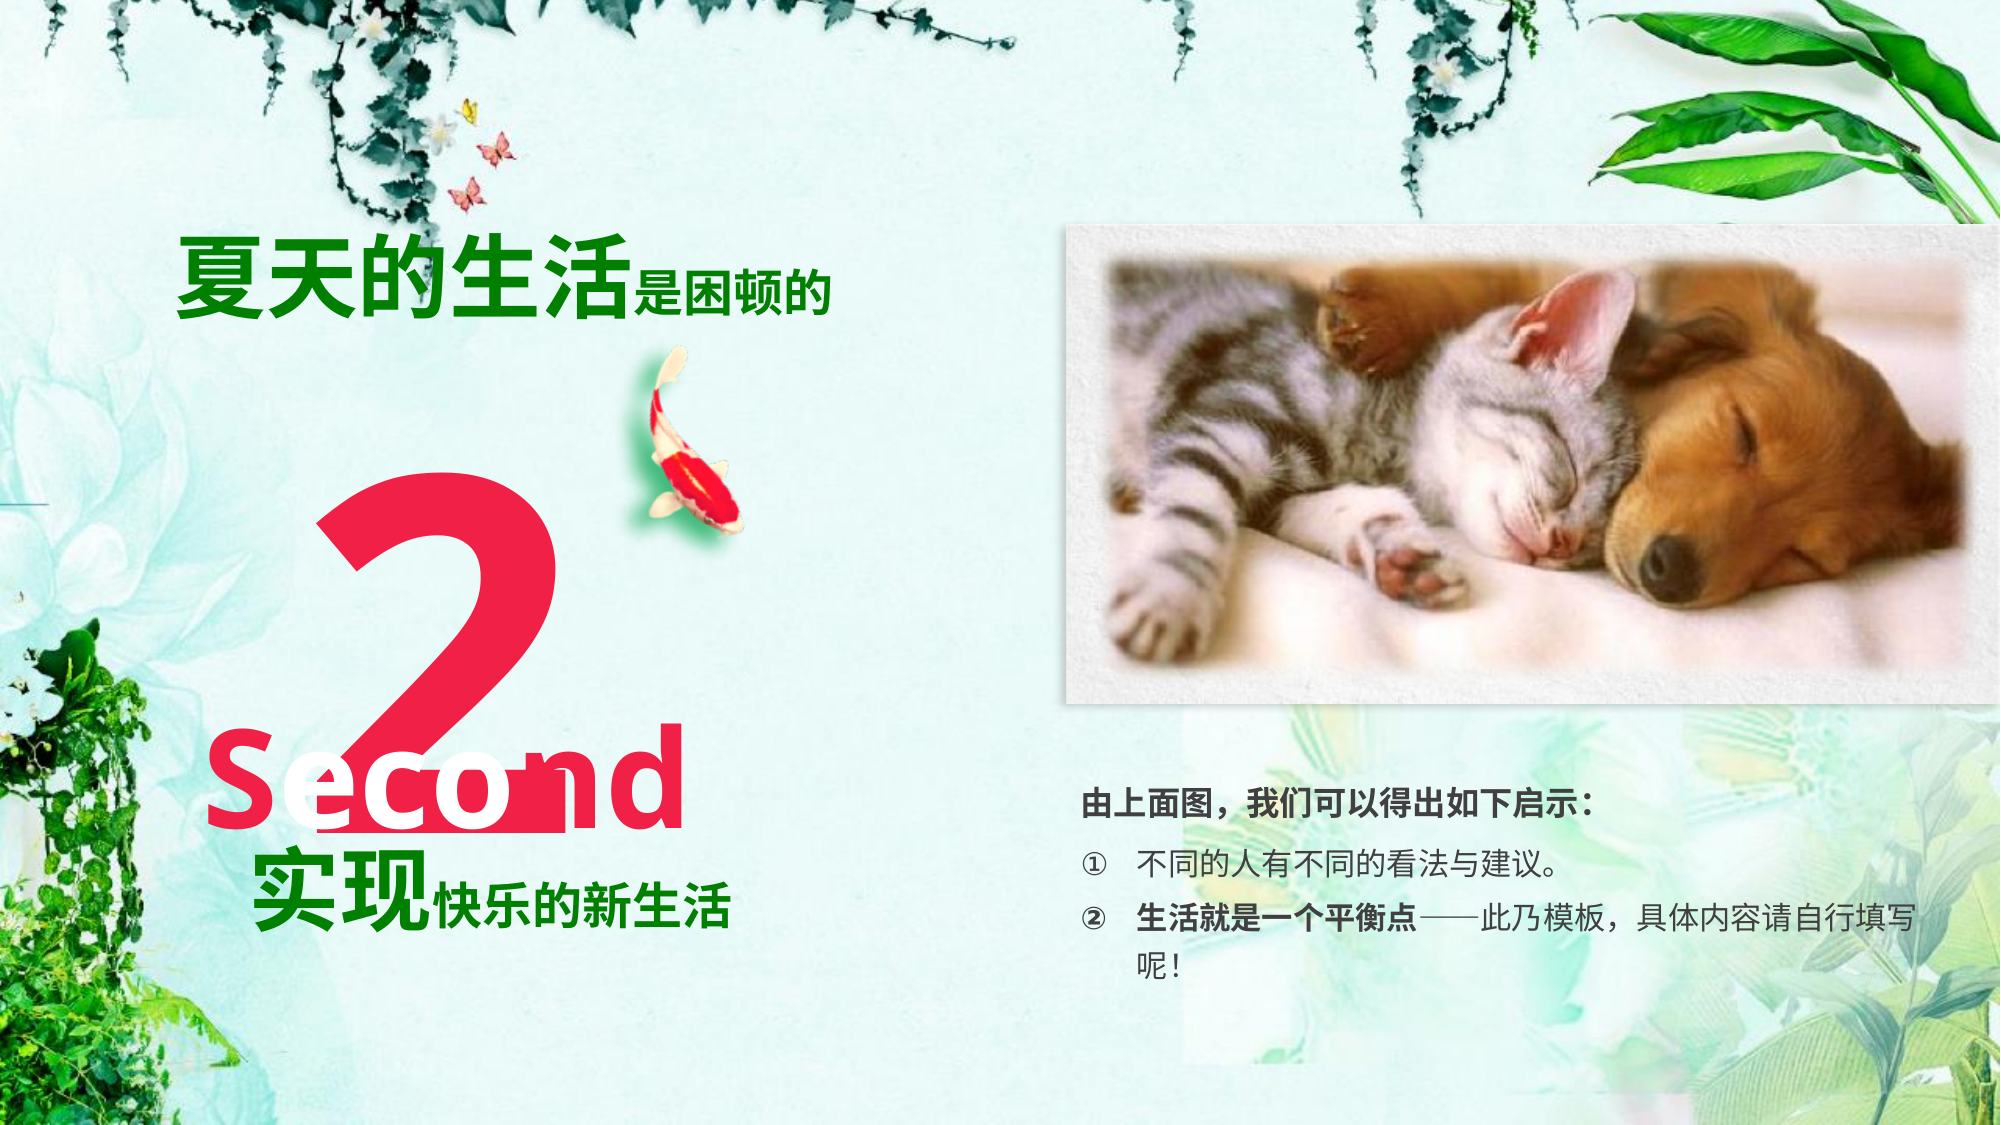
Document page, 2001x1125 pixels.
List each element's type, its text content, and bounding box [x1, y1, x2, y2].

text_box Second [188, 683, 801, 864]
picture [0, 0, 2000, 1125]
text_box 由上面图，我们可以得出如下启示： 不同的人有不同的看法与建议。 生活就是一个平衡点——此乃模板，具体内容请自行填写呢！ [1065, 763, 1961, 992]
picture [1095, 246, 1980, 683]
text_box 2 [283, 864, 598, 941]
text_box [1065, 223, 2000, 705]
text_box 夏天的生活是困顿的 [159, 212, 876, 338]
text_box 实现快乐的新生活 [233, 864, 755, 951]
text_box 2 [283, 327, 598, 683]
